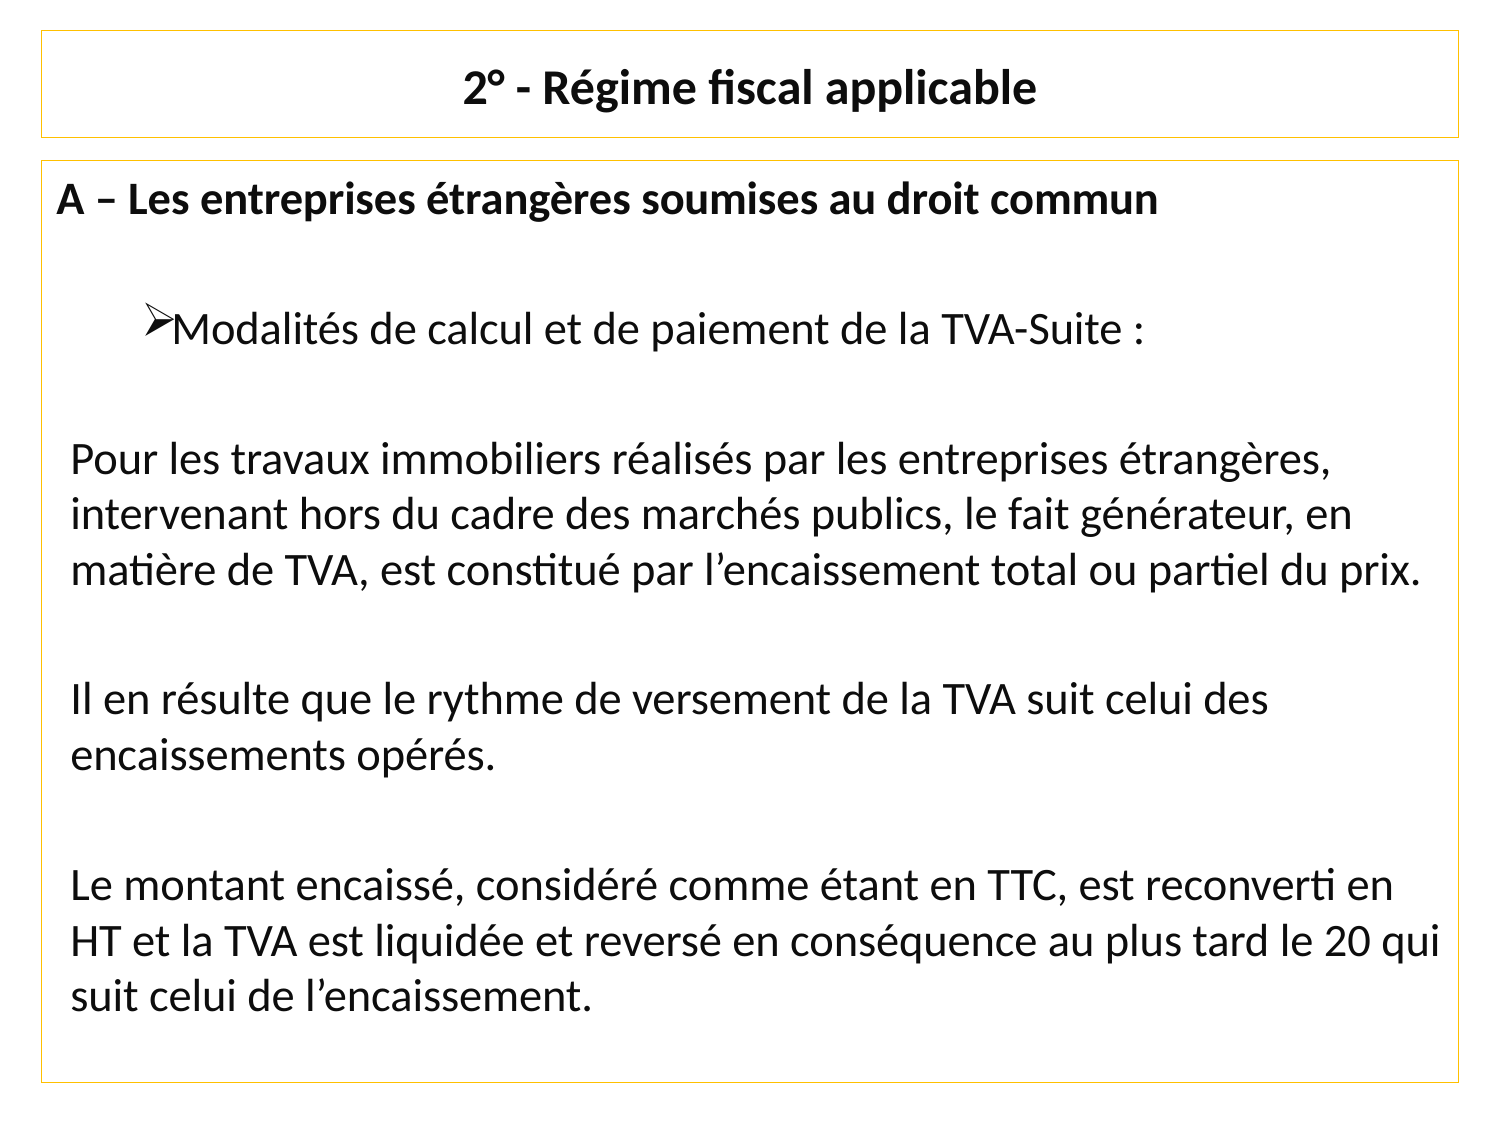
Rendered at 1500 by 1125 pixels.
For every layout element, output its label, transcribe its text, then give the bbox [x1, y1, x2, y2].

title 2° - Régime fiscal applicable [41, 30, 1459, 138]
subtitle A – Les entreprises étrangères soumises au droit commun Modalités de calcul et de paiement de la TVA-Suite : Pour les travaux immobiliers réalisés par les entreprises étrangères, intervenant hors du cadre des marchés publics, le fait générateur, en matière de TVA, est constitué par l’encaissement total ou partiel du prix. Il en résulte que le rythme de versement de la TVA suit celui des encaissements opérés. Le montant encaissé, considéré comme étant en TTC, est reconverti en HT et la TVA est liquidée et reversé en conséquence au plus tard le 20 qui suit celui de l’encaissement. [41, 160, 1459, 1083]
